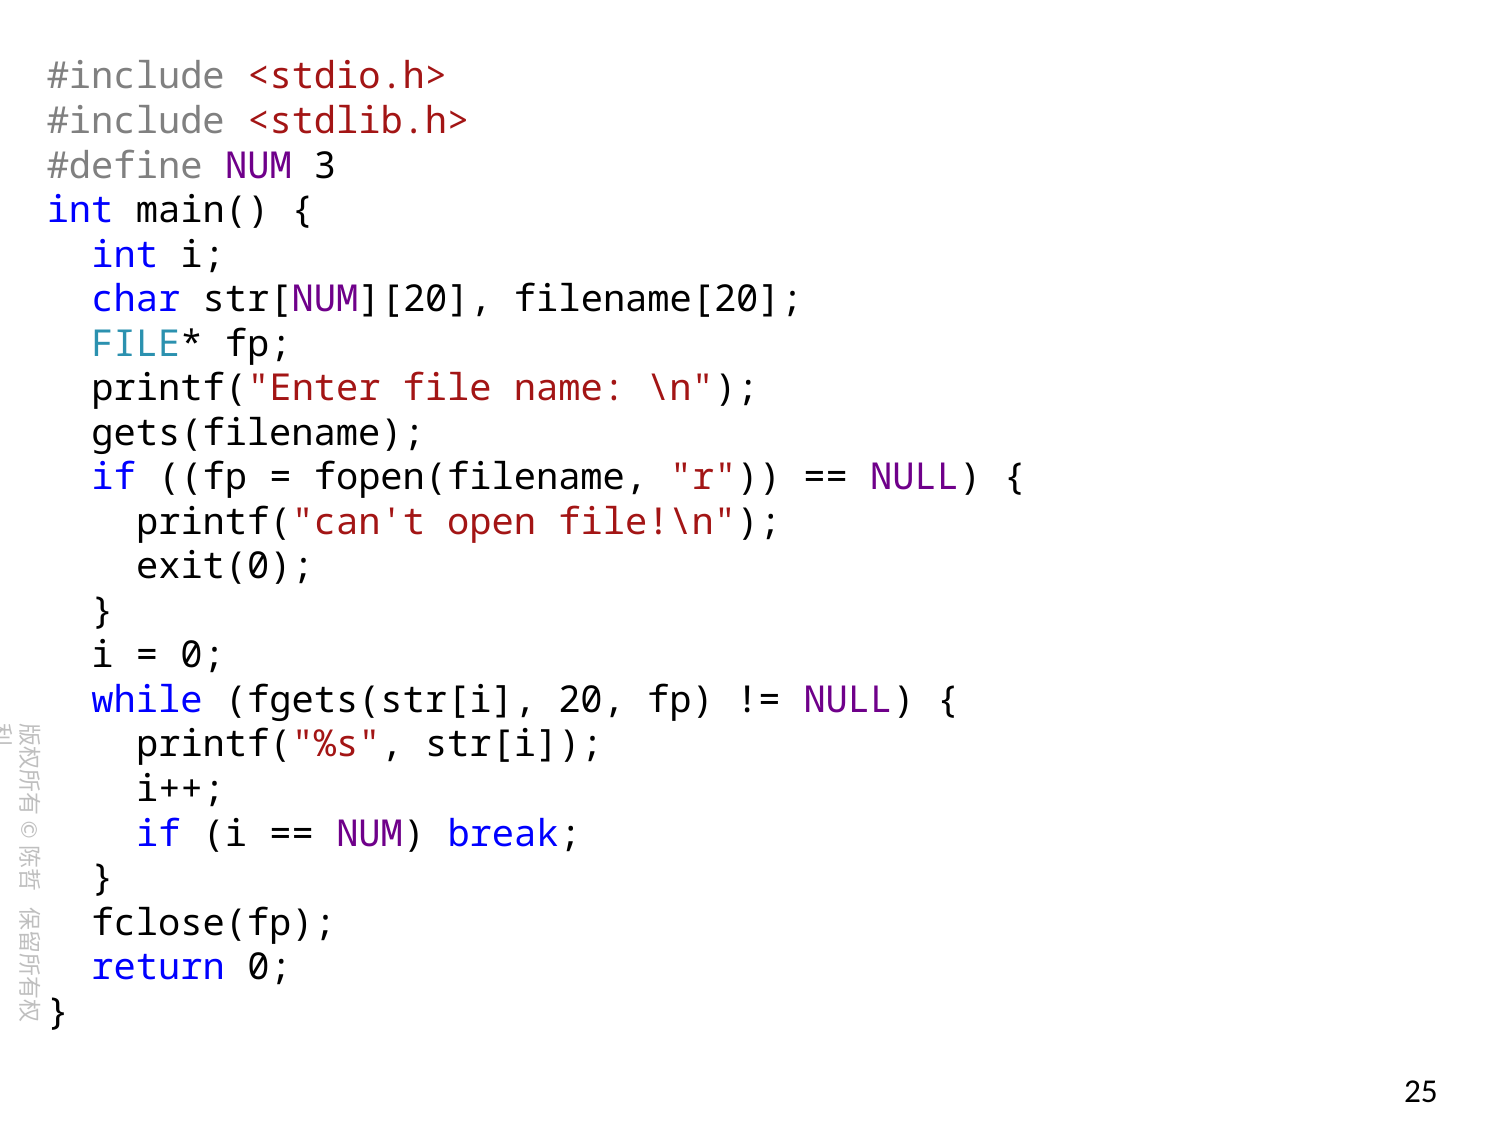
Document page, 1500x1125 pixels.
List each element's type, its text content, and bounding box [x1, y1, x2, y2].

list #include <stdio.h> #include <stdlib.h> #define NUM 3 int main() { int i; char str[NUM][20], filename[20]; FILE* fp; printf("Enter file name: \n"); gets(filename); if ((fp = fopen(filename, "r")) == NULL) { printf("can't open file!\n"); exit(0); } i = 0; while (fgets(str[i], 20, fp) != NULL) { printf("%s", str[i]); i++; if (i == NUM) break; } fclose(fp); return 0; } [46, 44, 1453, 1045]
slide_number 25 [1291, 1059, 1453, 1120]
